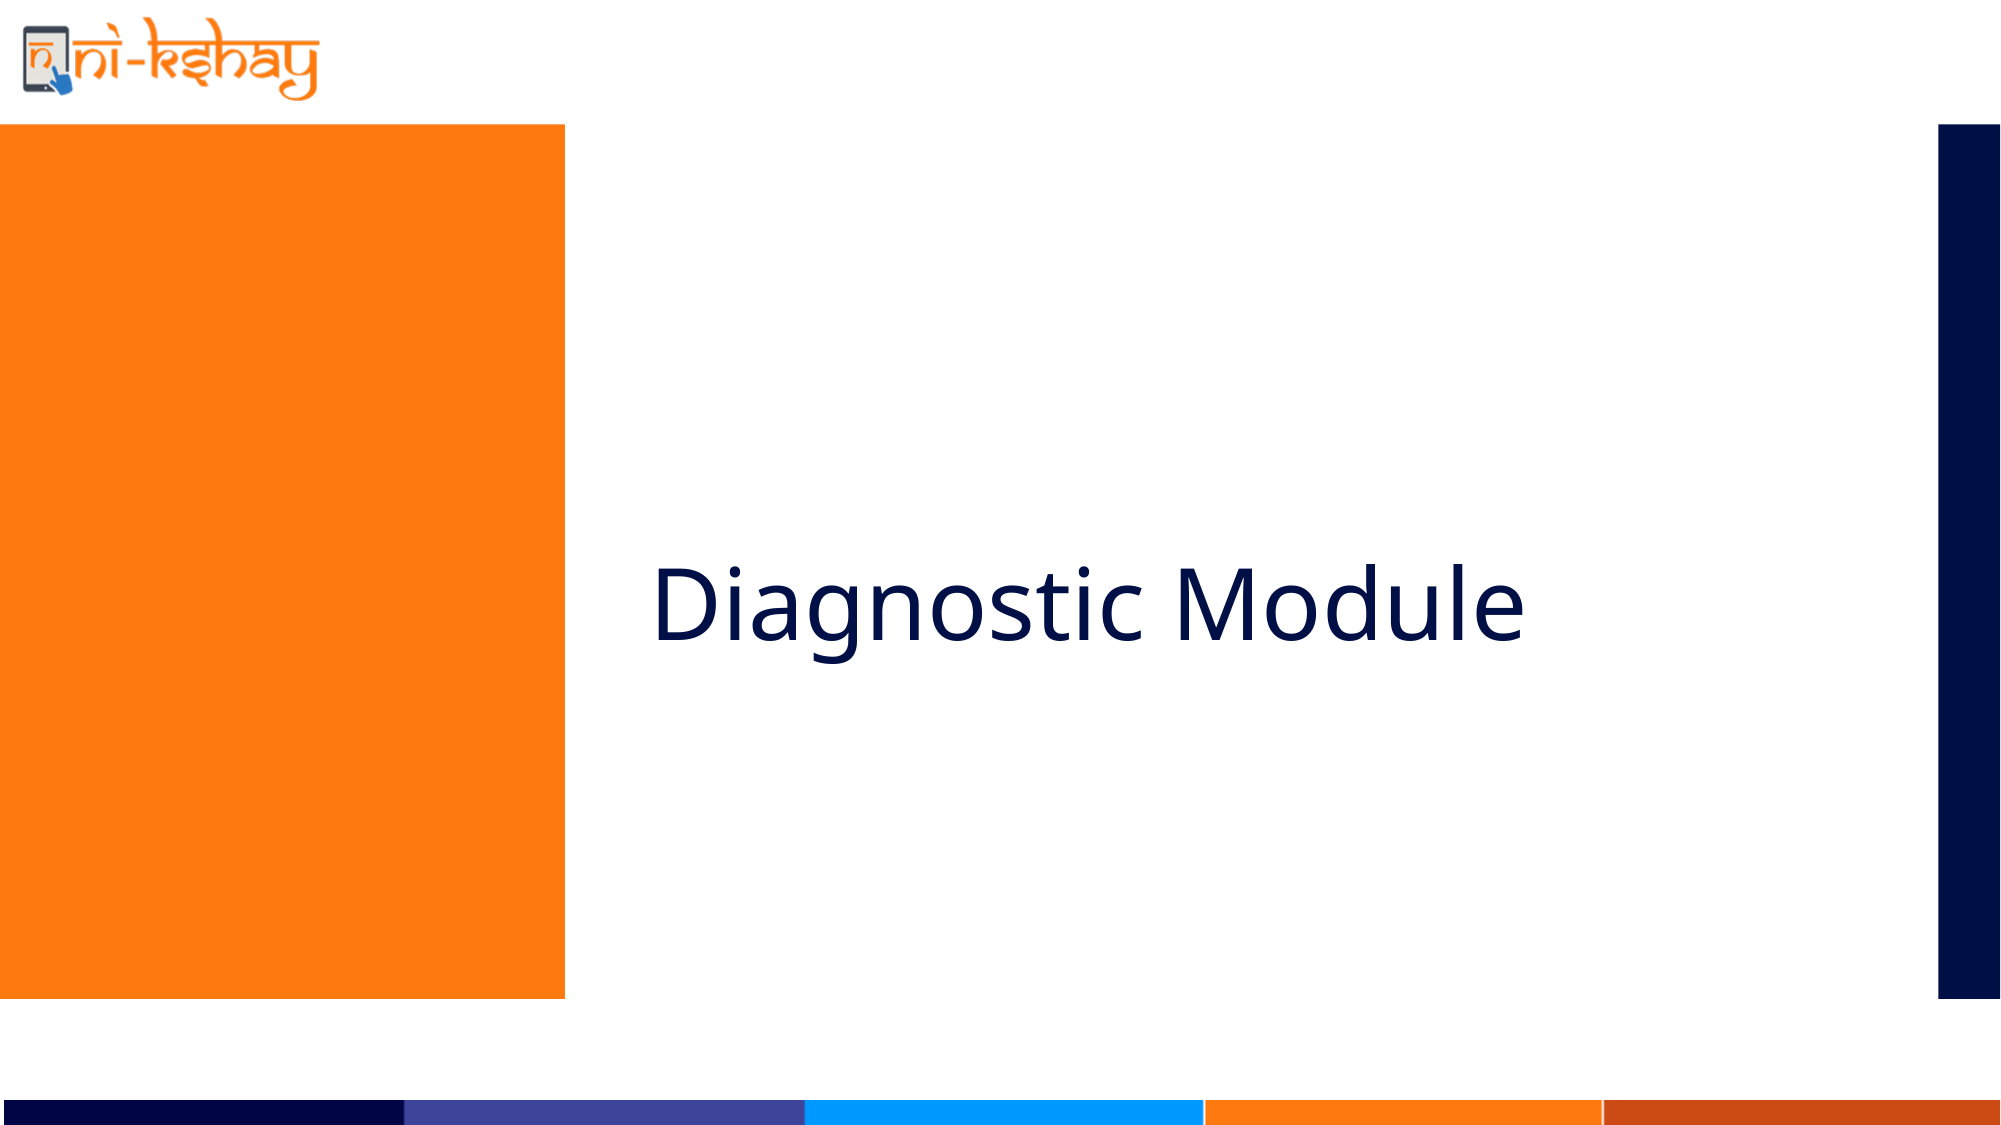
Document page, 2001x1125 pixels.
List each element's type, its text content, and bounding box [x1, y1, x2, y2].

picture [4, 1100, 2001, 1125]
title Diagnostic Module [634, 243, 1835, 778]
picture [21, 2, 321, 118]
